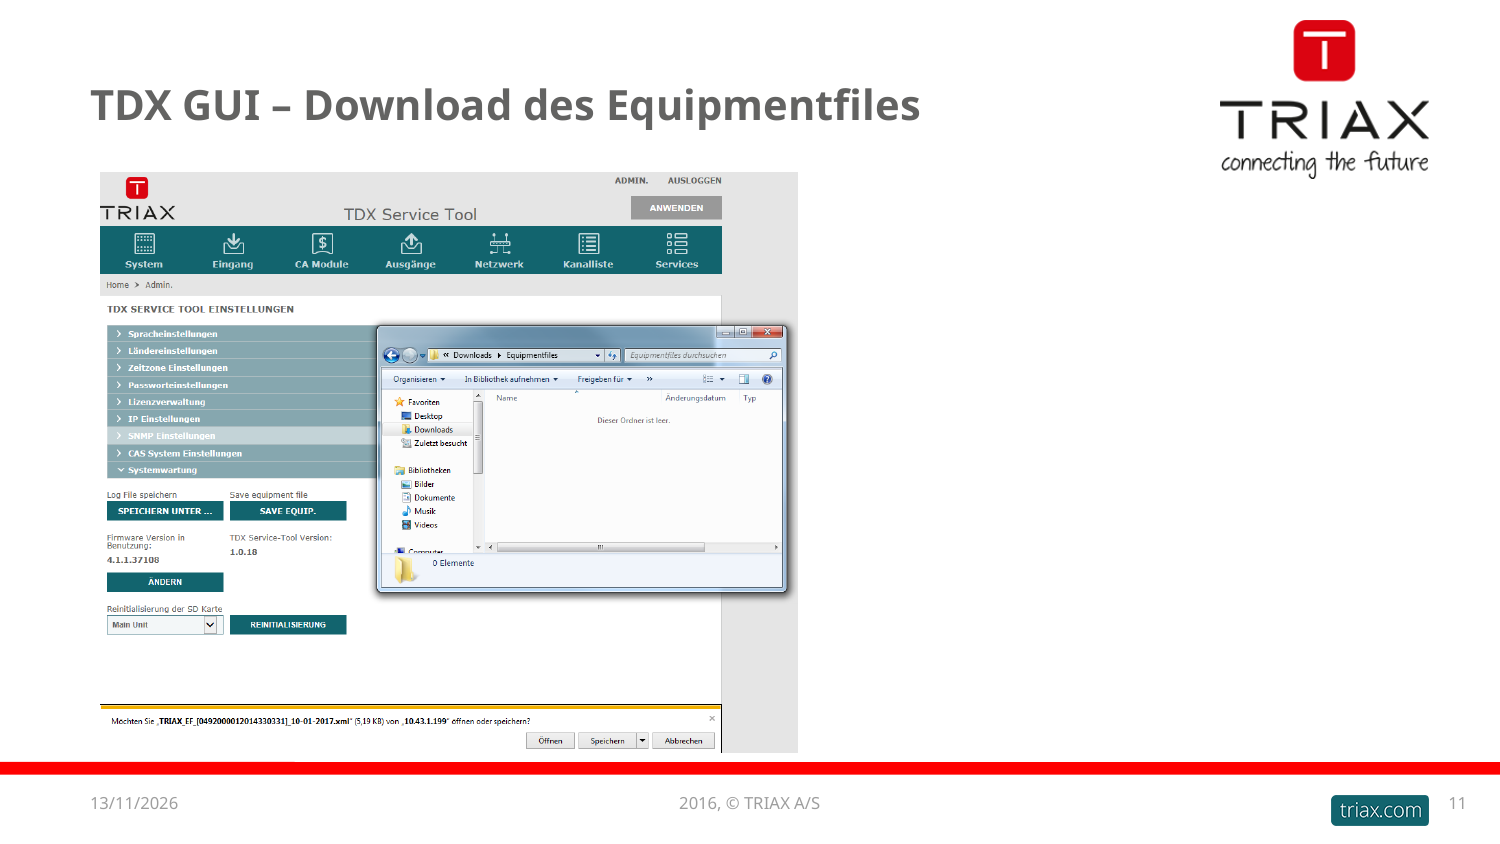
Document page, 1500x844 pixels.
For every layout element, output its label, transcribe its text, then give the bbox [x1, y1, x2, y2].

footer 2016, © TRIAX A/S [512, 782, 988, 827]
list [100, 172, 798, 753]
slide_number 11 [1074, 782, 1483, 827]
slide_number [75, 782, 425, 827]
title TDX GUI – Download des Equipmentfiles [75, 33, 1240, 175]
picture [1220, 20, 1429, 179]
